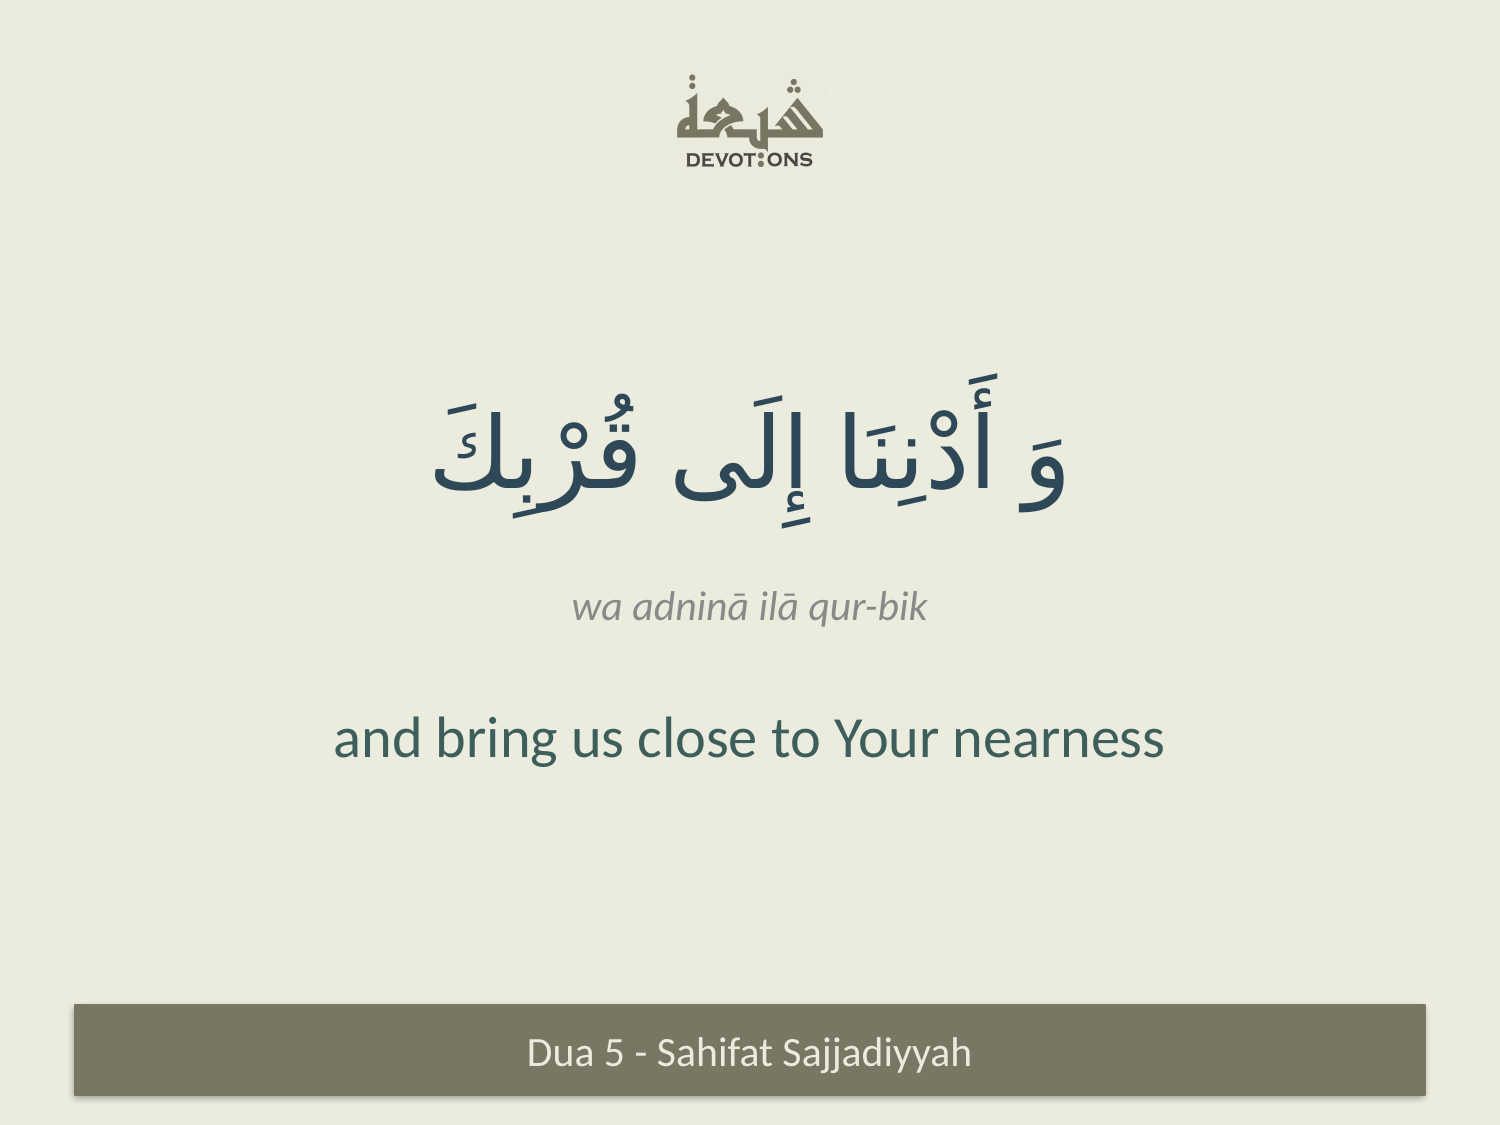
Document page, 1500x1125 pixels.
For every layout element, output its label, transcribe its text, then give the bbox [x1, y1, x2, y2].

text_box [74, 1004, 1426, 1096]
text_box Dua 5 - Sahifat Sajjadiyyah [512, 1017, 988, 1083]
picture [656, 29, 844, 218]
text_box وَ أَدْنِنَا إِلَى قُرْبِكَ wa adninā ilā qur-bik and bring us close to Your nearness [74, 381, 1425, 776]
